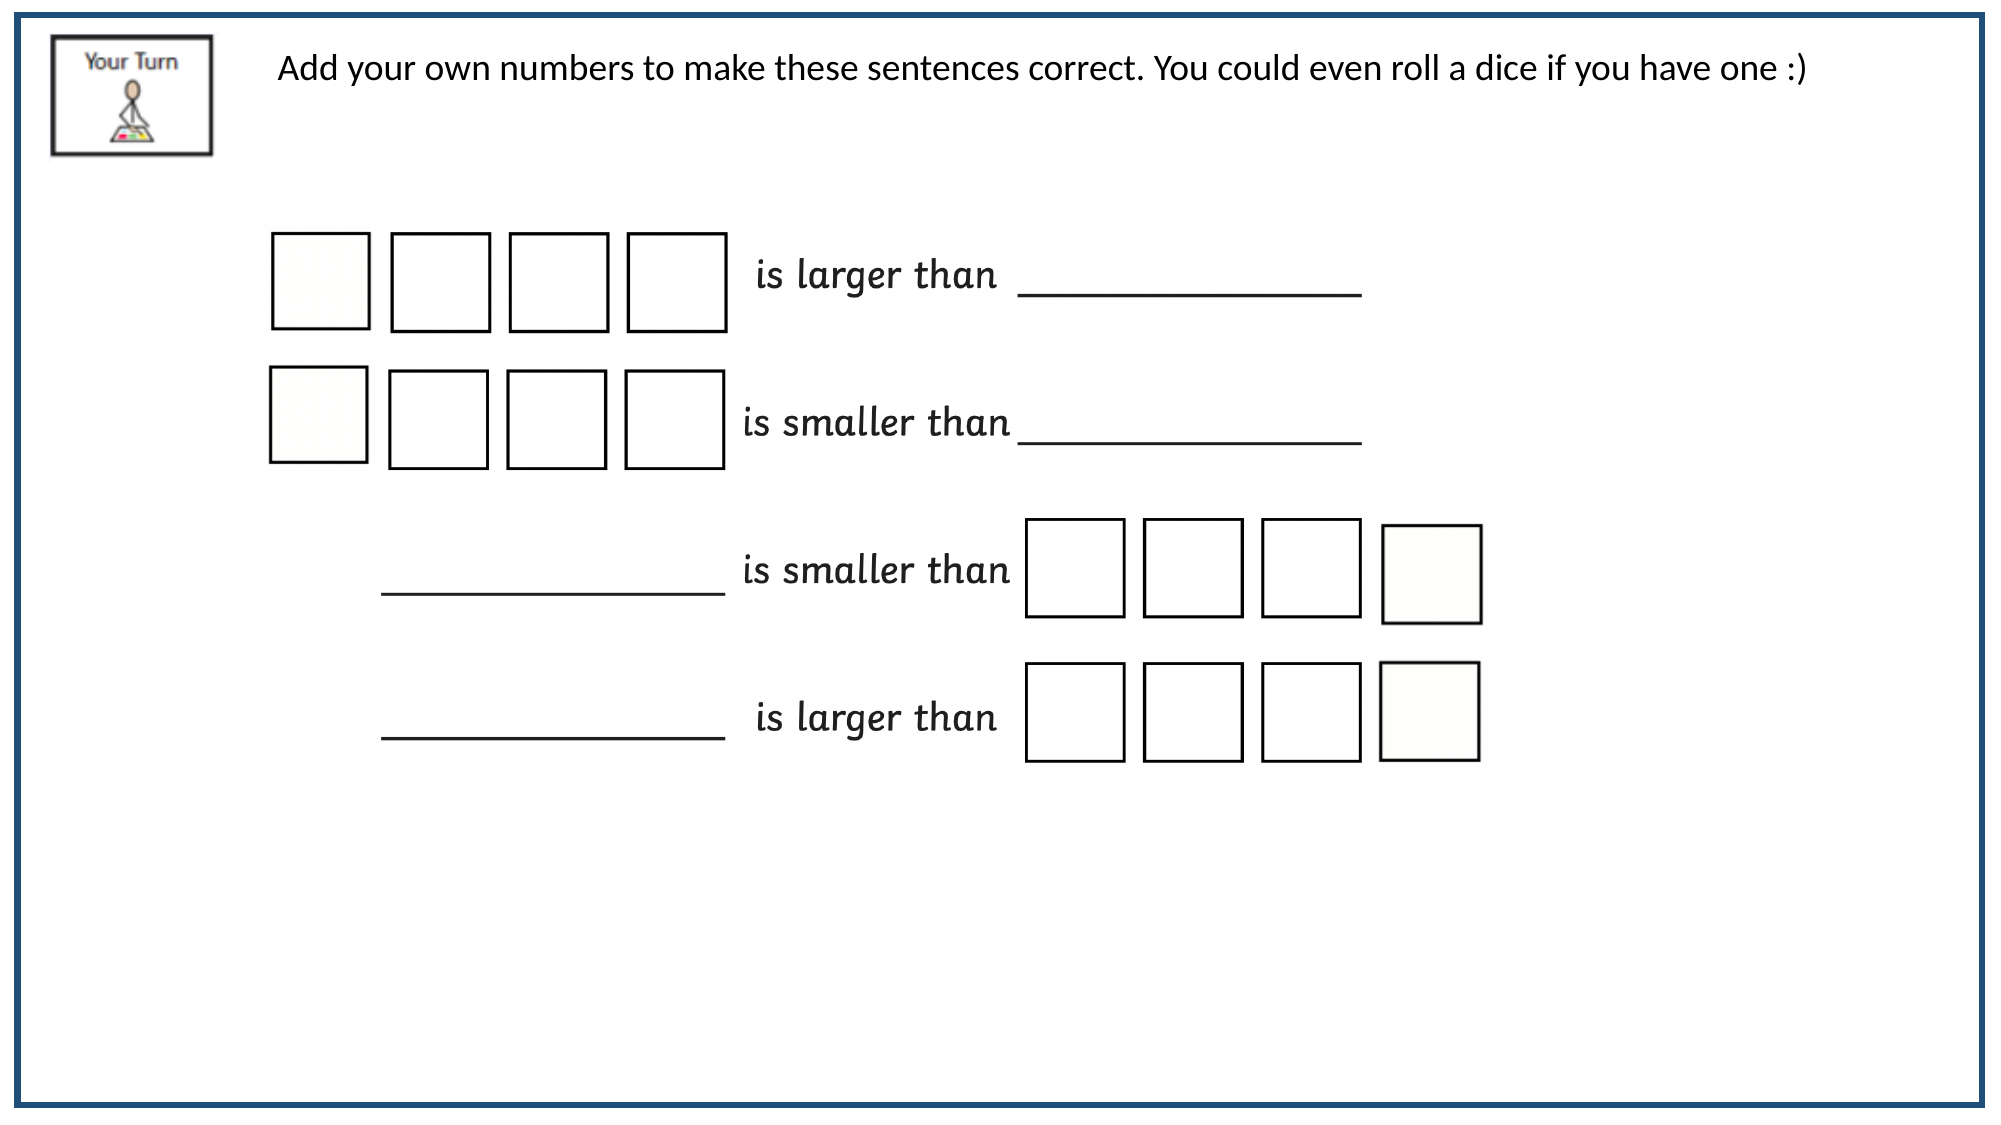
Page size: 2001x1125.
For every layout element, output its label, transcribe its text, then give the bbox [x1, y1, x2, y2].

text_box Add your own numbers to make these sentences correct. You could even roll a dice if you have one :) [262, 35, 1924, 96]
picture [49, 33, 219, 162]
picture [253, 201, 1492, 794]
text_box [16, 14, 1983, 1106]
